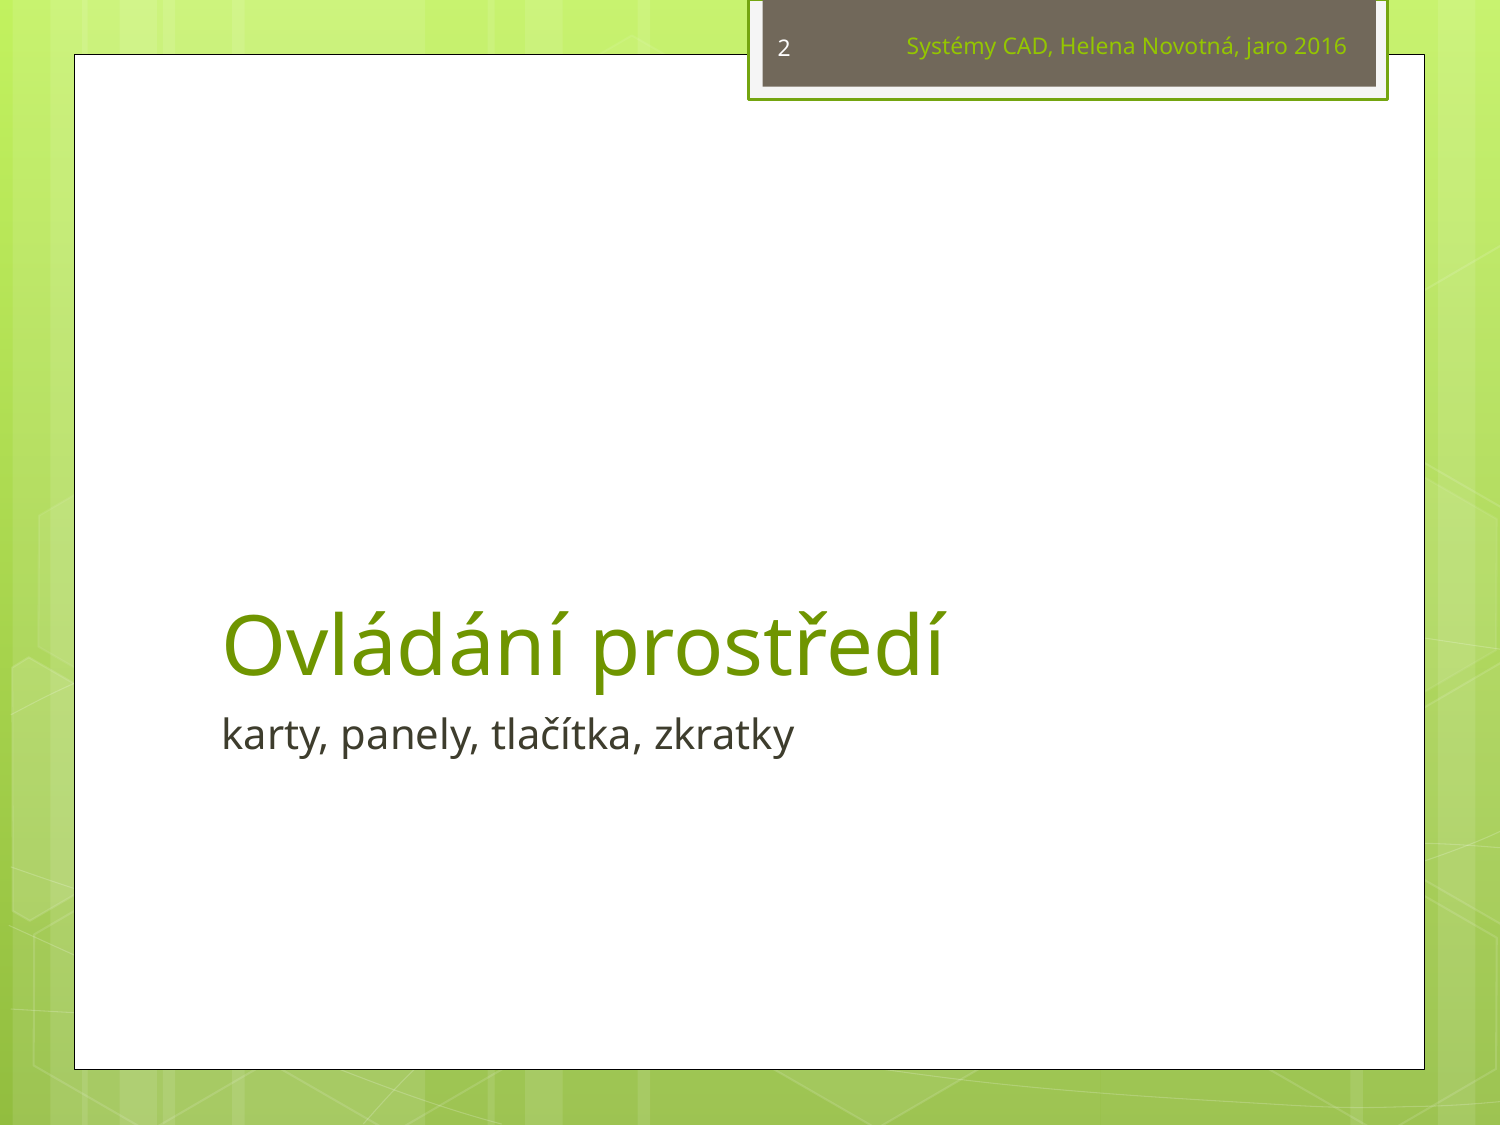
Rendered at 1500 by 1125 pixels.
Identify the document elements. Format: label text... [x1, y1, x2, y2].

footer Systémy CAD, Helena Novotná, jaro 2016 [852, 15, 1363, 79]
title Ovládání prostředí [206, 475, 1296, 699]
slide_number 2 [762, 19, 833, 79]
list karty, panely, tlačítka, zkratky [206, 699, 1296, 950]
